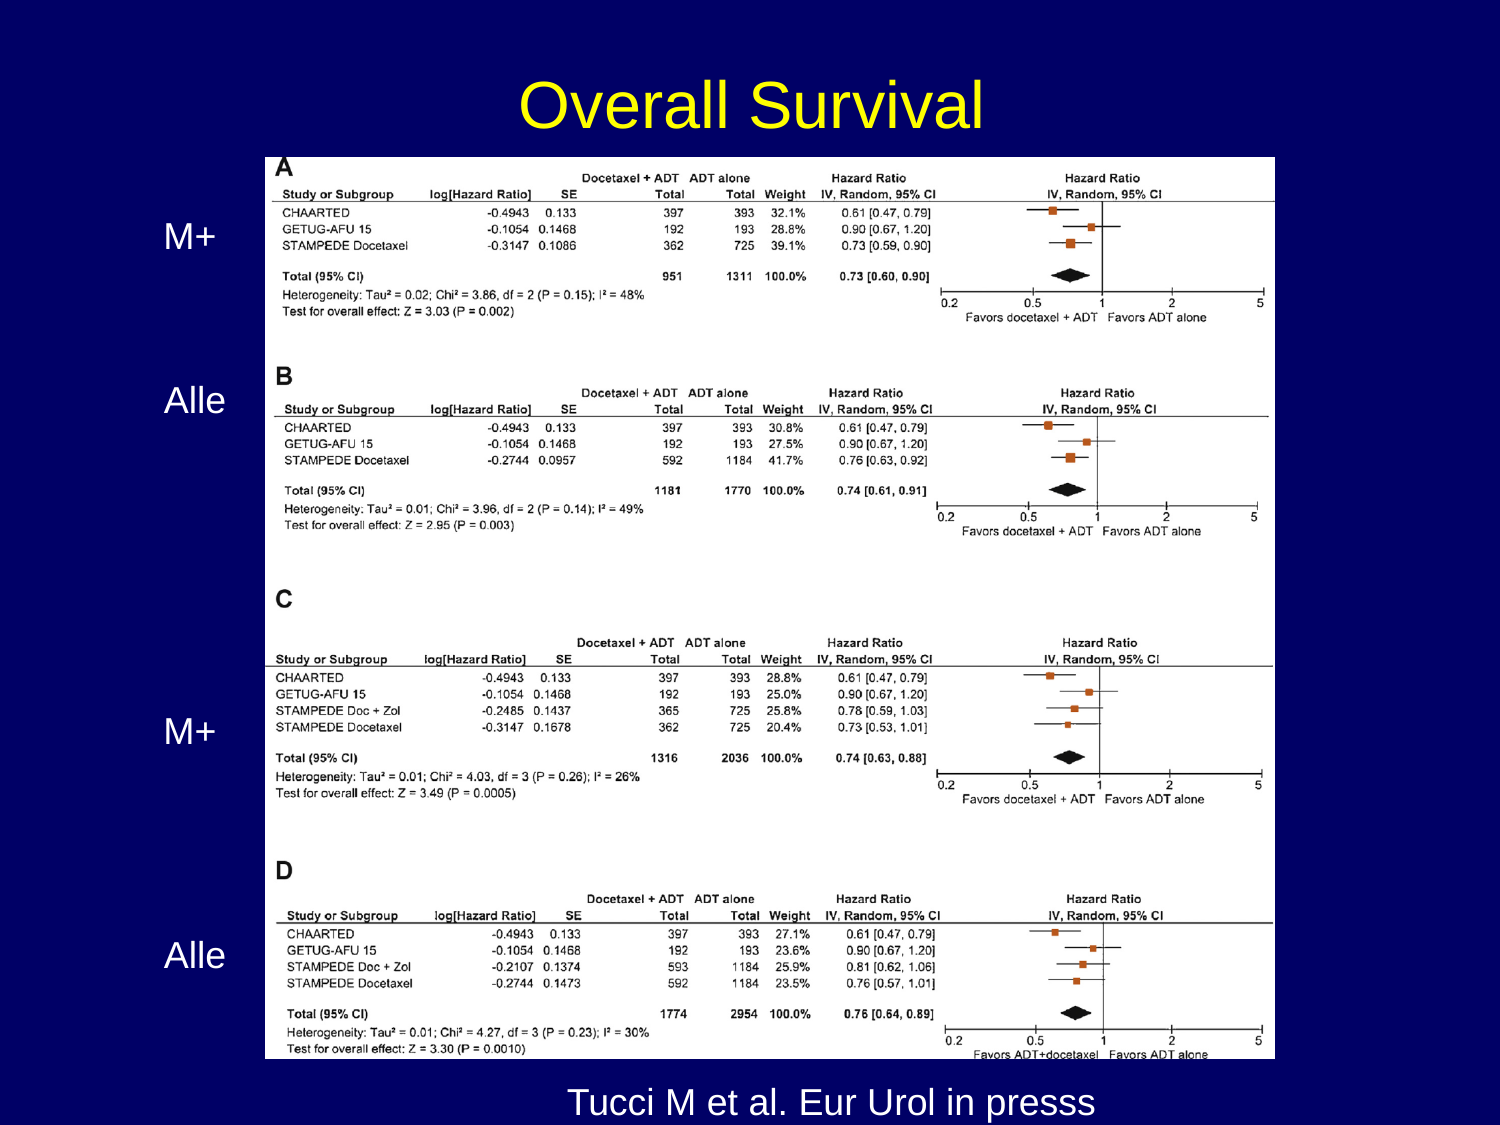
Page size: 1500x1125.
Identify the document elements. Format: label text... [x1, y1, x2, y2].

text_box Alle [149, 923, 242, 984]
text_box M+ [148, 204, 232, 265]
text_box Alle [149, 368, 242, 429]
text_box Overall Survival [504, 54, 1001, 150]
text_box Tucci M et al. Eur Urol in presss [552, 1070, 1112, 1125]
text_box M+ [148, 699, 232, 759]
picture [265, 157, 1275, 1059]
